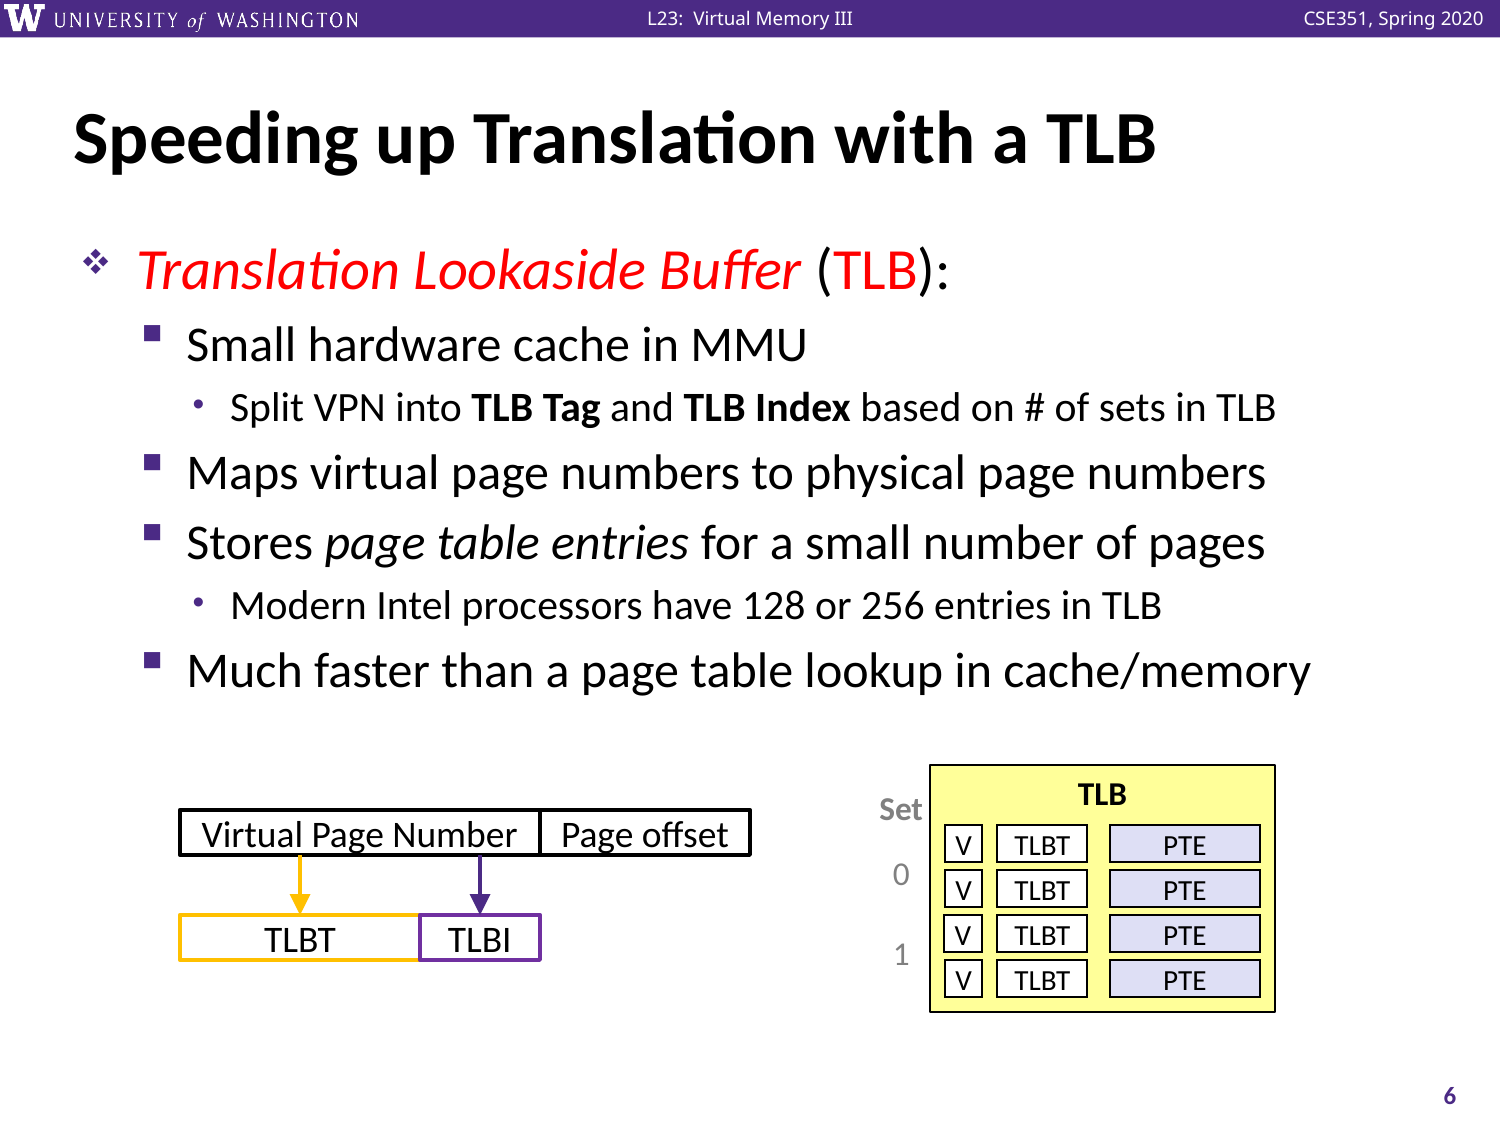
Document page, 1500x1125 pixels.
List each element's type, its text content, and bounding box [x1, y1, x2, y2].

title Speeding up Translation with a TLB [58, 71, 1438, 197]
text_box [179, 809, 751, 961]
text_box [872, 764, 1276, 1013]
slide_number 6 [1400, 1065, 1500, 1125]
picture [4, 4, 358, 32]
list Translation Lookaside Buffer (TLB): Small hardware cache in MMU Split VPN into TLB Tag and TLB Index based on # of sets in TLB Maps virtual page numbers to physical page numbers Stores page table entries for a small number of pages Modern Intel processors have 128 or 256 entries in TLB Much faster than a page table lookup in cache/memory [64, 223, 1438, 1040]
